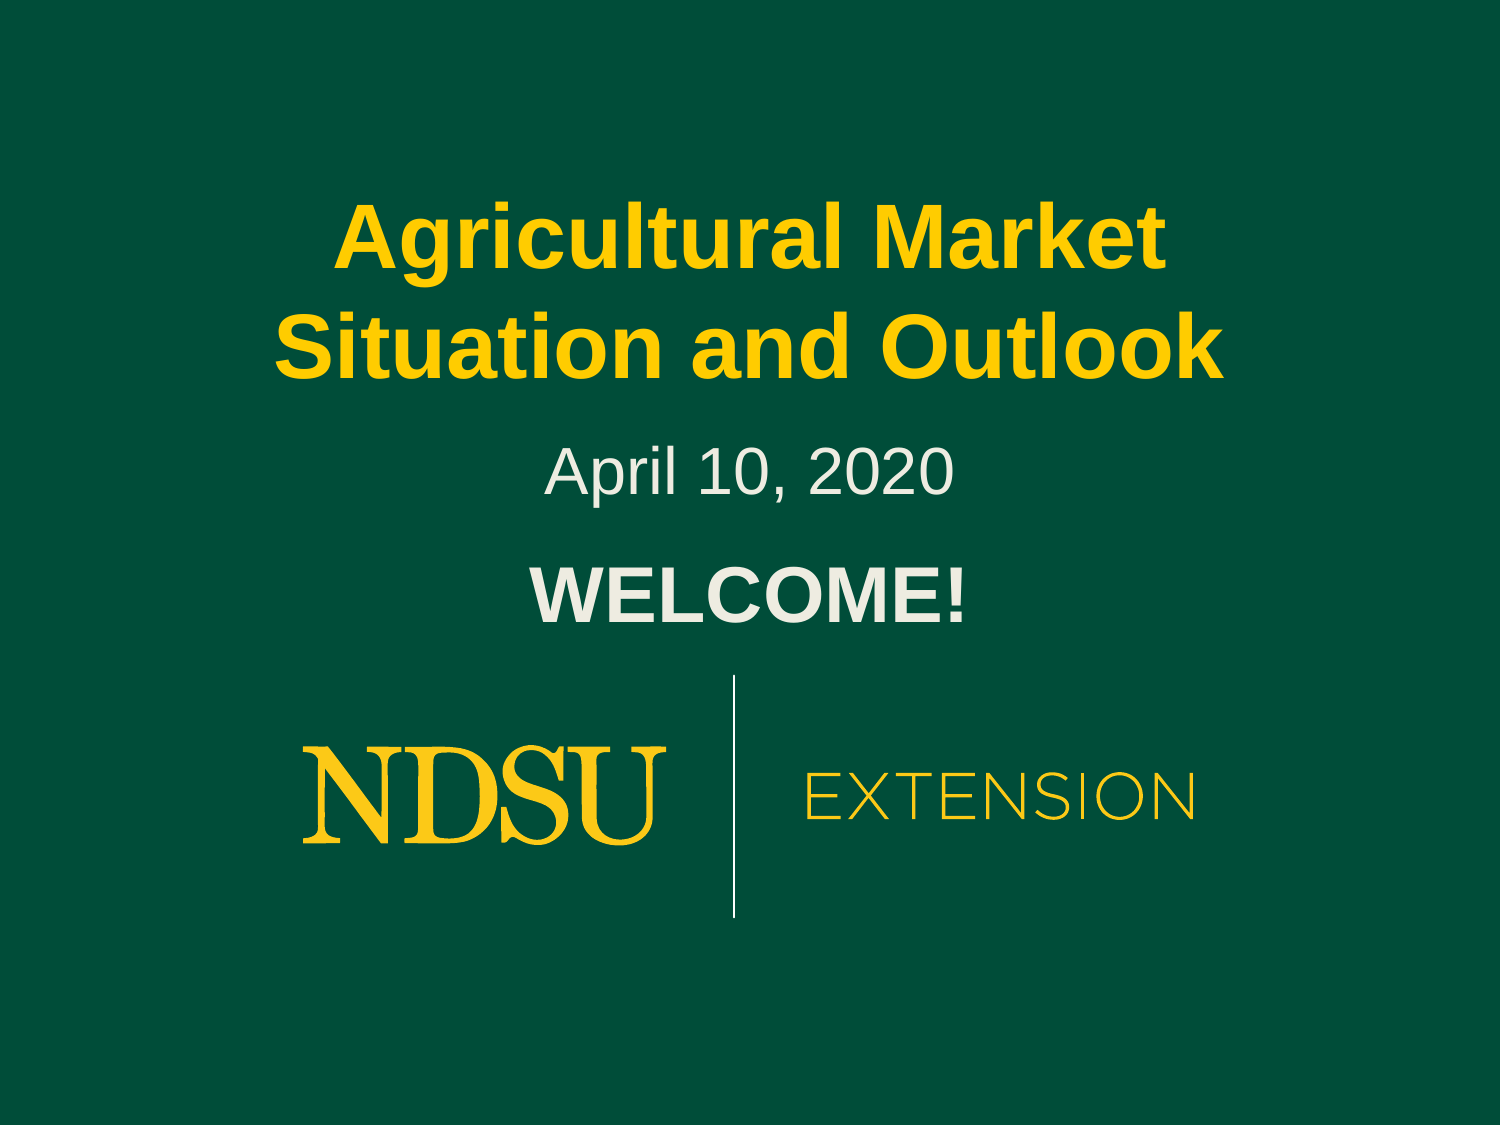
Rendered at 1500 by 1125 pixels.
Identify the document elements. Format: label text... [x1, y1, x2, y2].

text_box WELCOME! [0, 536, 1500, 633]
subtitle April 10, 2020 [225, 420, 1275, 517]
title Agricultural Market Situation and Outlook [112, 166, 1388, 408]
